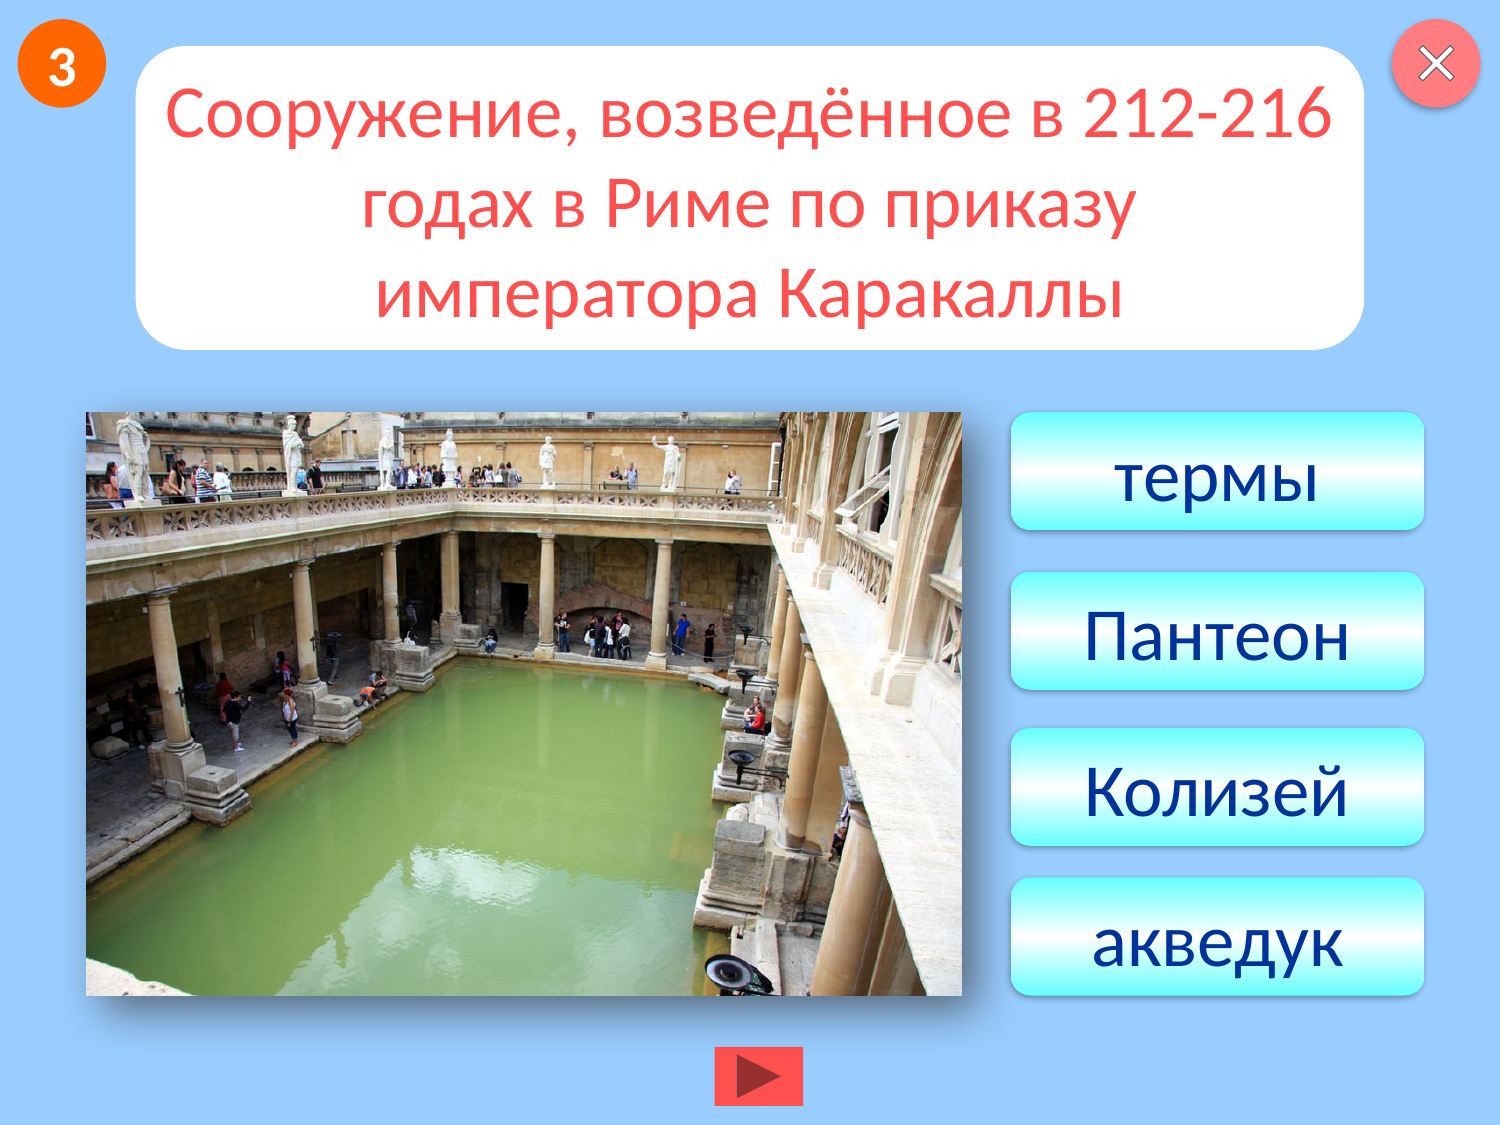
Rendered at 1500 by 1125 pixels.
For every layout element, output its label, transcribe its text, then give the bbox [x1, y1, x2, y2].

picture [86, 411, 962, 996]
text_box Пантеон [1010, 570, 1425, 691]
text_box Сооружение, возведённое в 212-216 годах в Риме по приказу императора Каракаллы [133, 43, 1367, 352]
text_box Колизей [1010, 727, 1425, 847]
text_box 3 [15, 16, 109, 110]
text_box акведук [1010, 876, 1426, 997]
text_box термы [1010, 411, 1426, 532]
